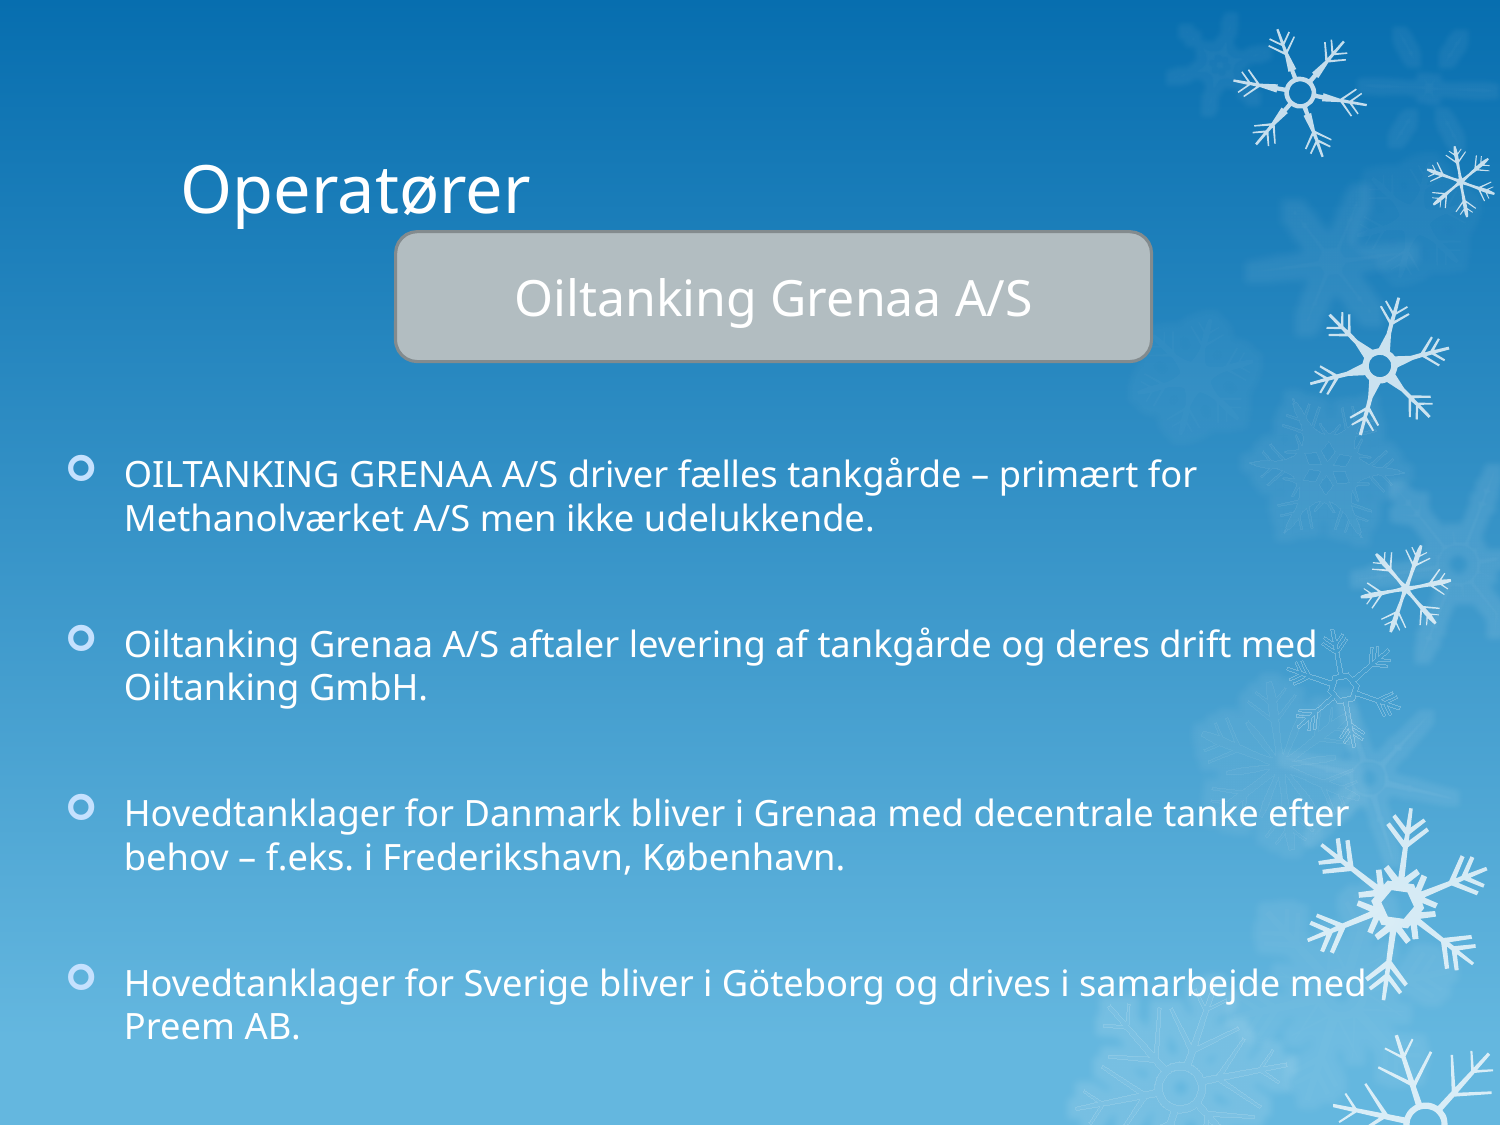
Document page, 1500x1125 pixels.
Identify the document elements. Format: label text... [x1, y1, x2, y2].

text_box Oiltanking Grenaa A/S [393, 230, 1154, 364]
list OILTANKING GRENAA A/S driver fælles tankgårde – primært for Methanolværket A/S men ikke udelukkende. Oiltanking Grenaa A/S aftaler levering af tankgårde og deres drift med Oiltanking GmbH. Hovedtanklager for Danmark bliver i Grenaa med decentrale tanke efter behov – f.eks. i Frederikshavn, København. Hovedtanklager for Sverige bliver i Göteborg og drives i samarbejde med Preem AB. [50, 254, 1475, 1059]
title Operatører [165, 110, 1335, 254]
